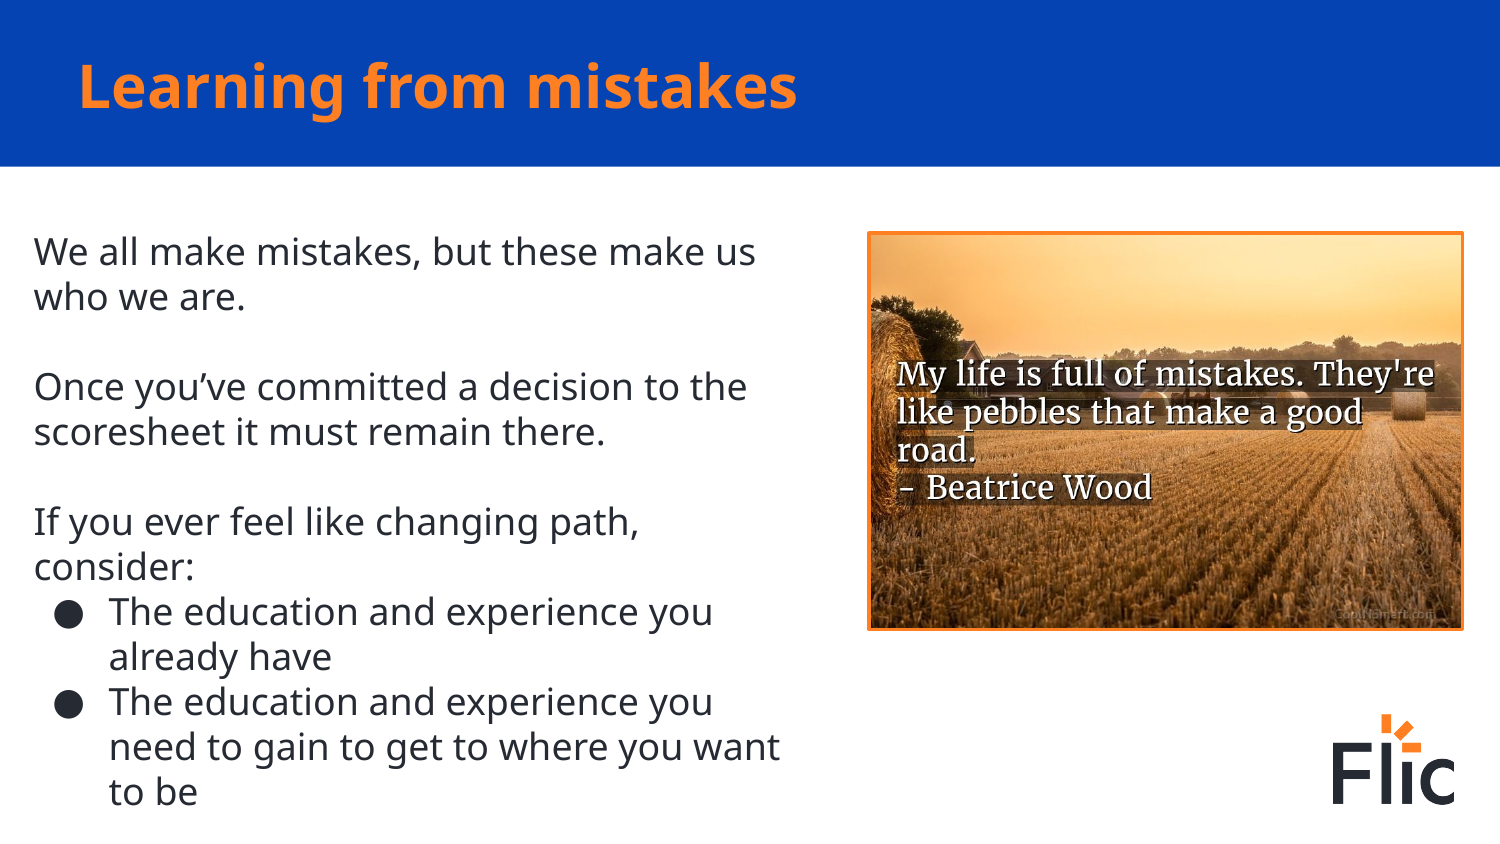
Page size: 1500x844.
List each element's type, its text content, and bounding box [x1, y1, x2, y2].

picture [1333, 714, 1454, 805]
picture [870, 234, 1461, 629]
text_box We all make mistakes, but these make us who we are. Once you’ve committed a decision to the scoresheet it must remain there. If you ever feel like changing path, consider: The education and experience you already have The education and experience you need to gain to get to where you want to be [33, 182, 810, 747]
title Learning from mistakes [62, 41, 998, 127]
